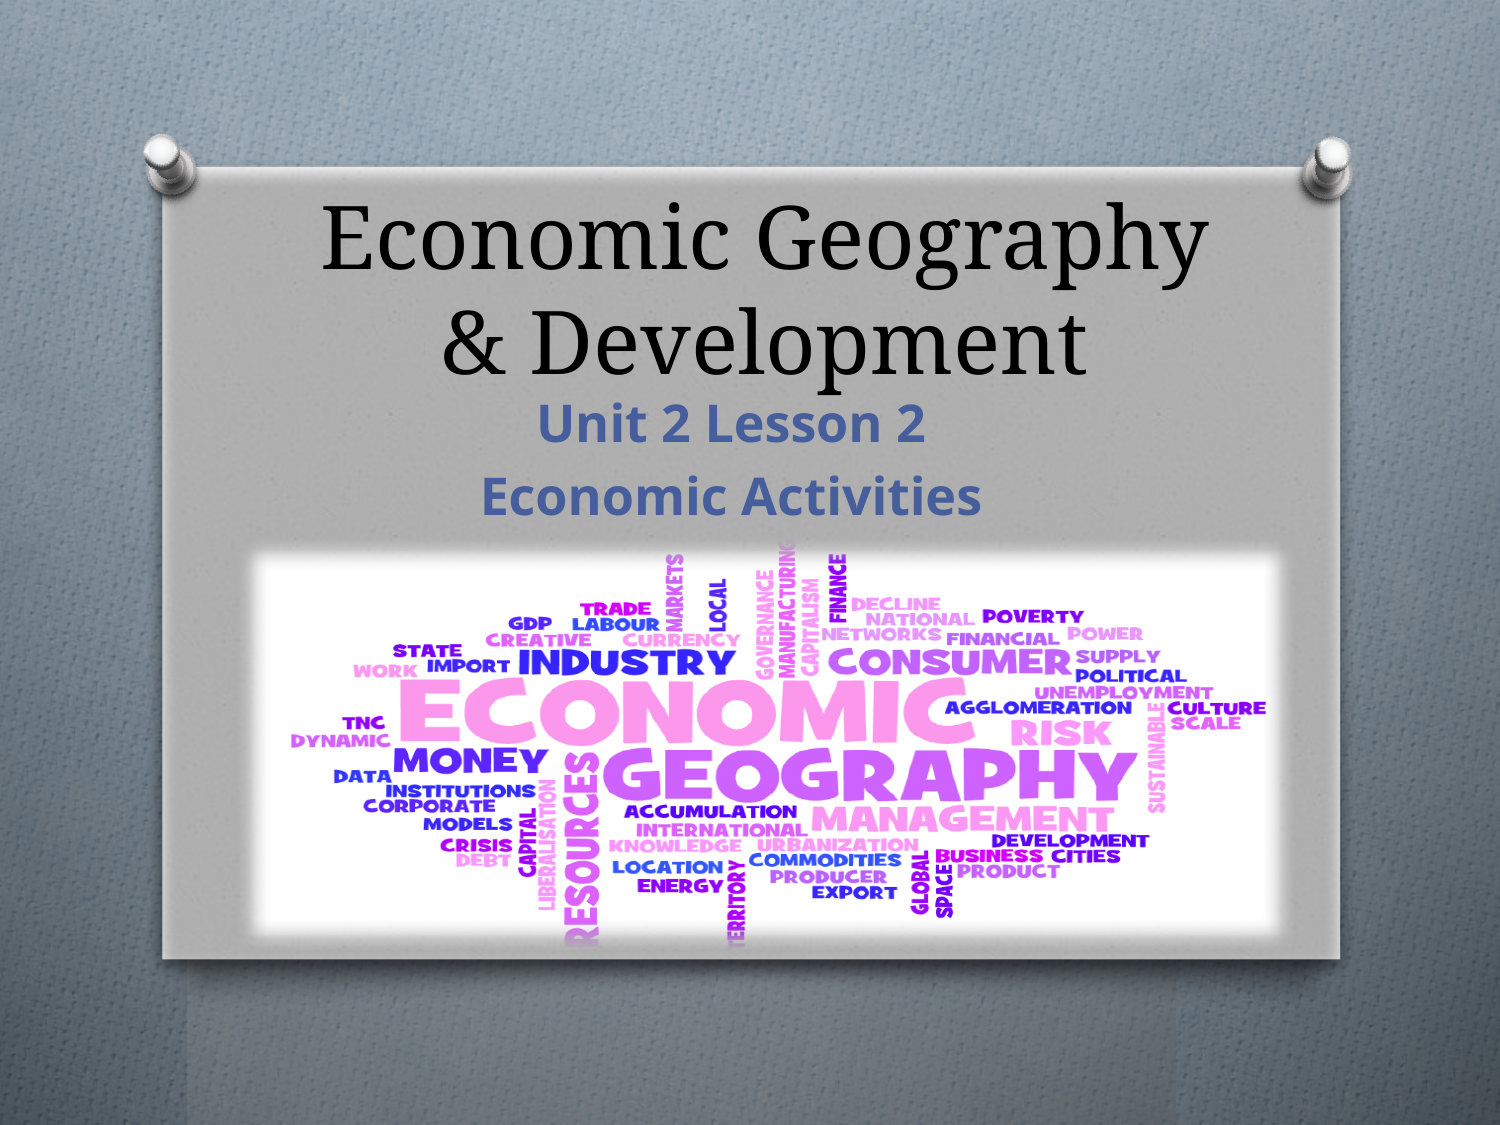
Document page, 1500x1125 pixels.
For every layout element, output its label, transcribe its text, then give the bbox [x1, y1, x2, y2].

title Economic Geography & Development [295, 99, 1235, 400]
picture [112, 100, 235, 224]
picture [1274, 109, 1396, 230]
picture [237, 537, 1294, 951]
subtitle Unit 2 Lesson 2 Economic Activities [262, 382, 1200, 537]
